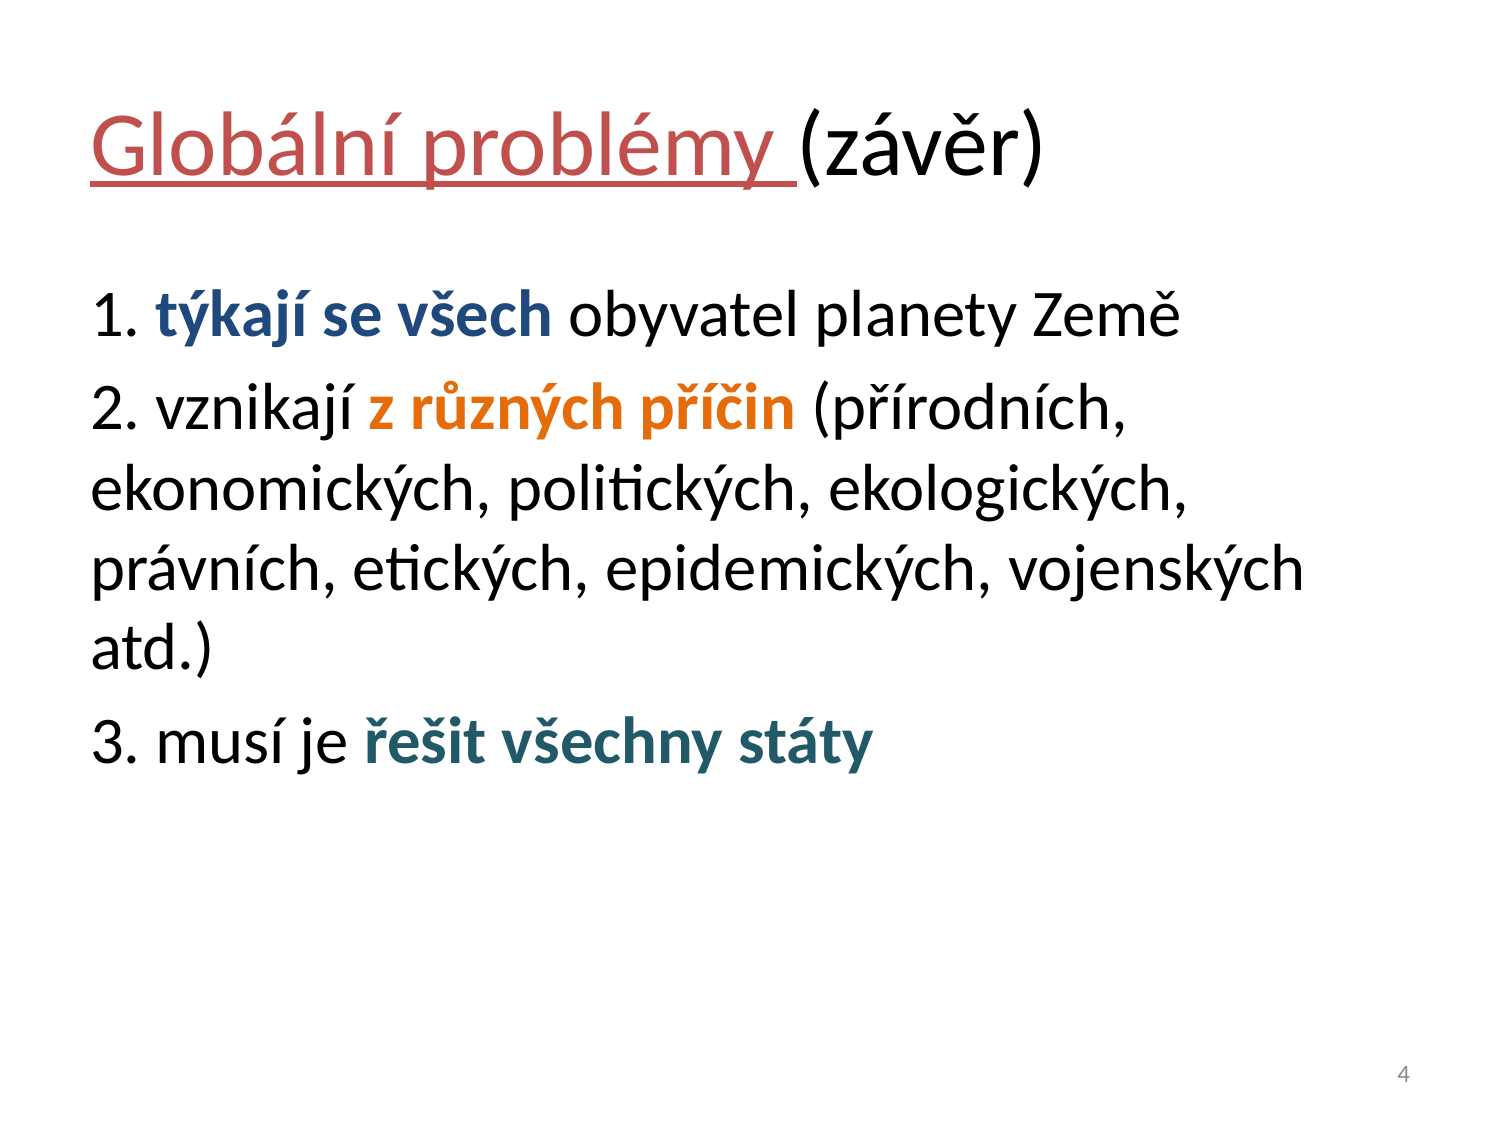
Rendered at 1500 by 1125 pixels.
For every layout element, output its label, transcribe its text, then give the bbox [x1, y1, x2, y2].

list 1. týkají se všech obyvatel planety Země 2. vznikají z různých příčin (přírodních, ekonomických, politických, ekologických, právních, etických, epidemických, vojenských atd.) 3. musí je řešit všechny státy [75, 262, 1425, 1005]
slide_number 4 [1074, 1042, 1425, 1103]
title Globální problémy (závěr) [75, 45, 1425, 233]
